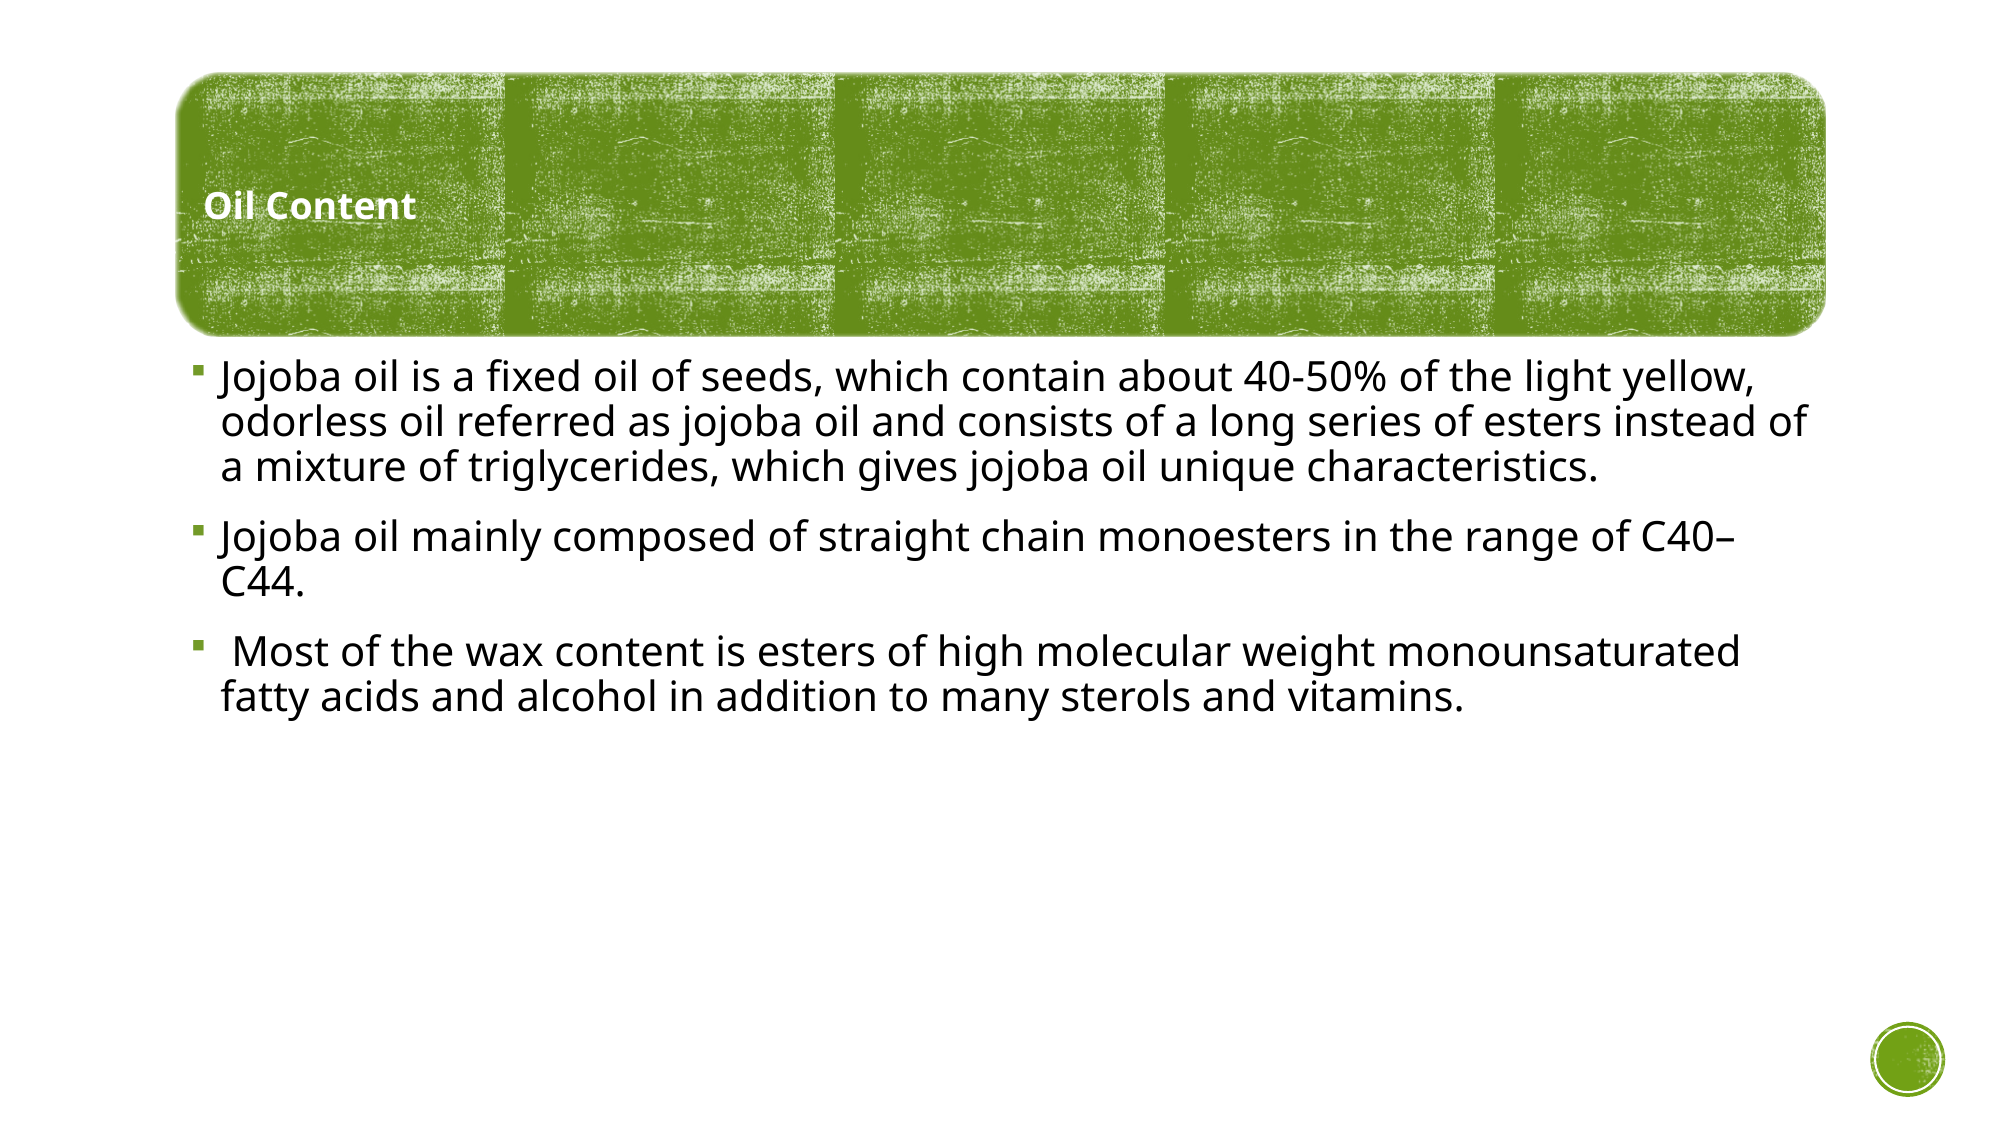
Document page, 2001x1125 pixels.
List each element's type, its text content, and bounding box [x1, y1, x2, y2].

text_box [180, 77, 1822, 334]
list Jojoba oil is a fixed oil of seeds, which contain about 40-50% of the light yellow, odorless oil referred as jojoba oil and consists of a long series of esters instead of a mixture of triglycerides, which gives jojoba oil unique characteristics. Jojoba oil mainly composed of straight chain monoesters in the range of C40–C44. Most of the wax content is esters of high molecular weight monounsaturated fatty acids and alcohol in addition to many sterols and vitamins. [175, 348, 1826, 1013]
